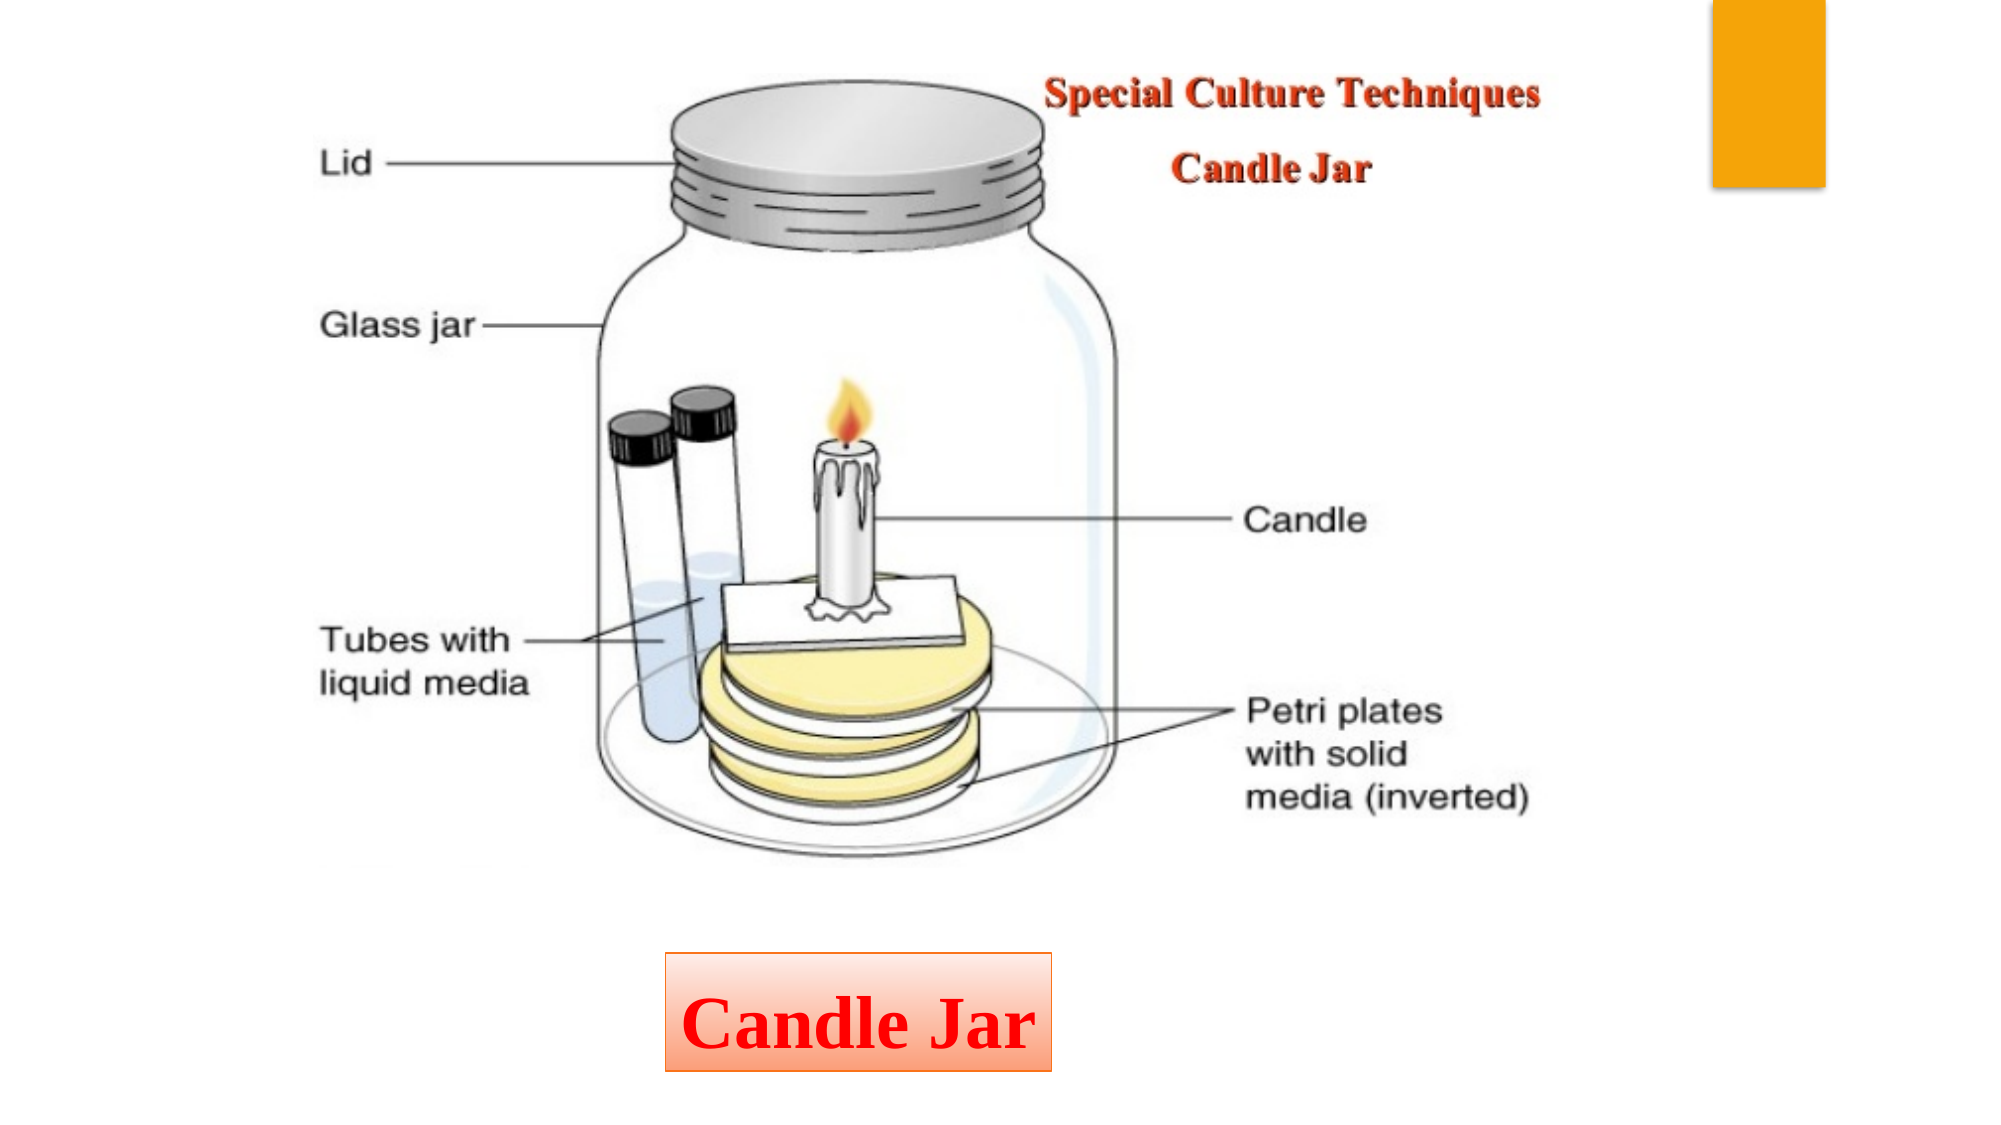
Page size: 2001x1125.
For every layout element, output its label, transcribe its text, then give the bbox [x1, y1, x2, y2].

text_box Candle Jar [665, 952, 1052, 1072]
picture [312, 73, 1559, 868]
